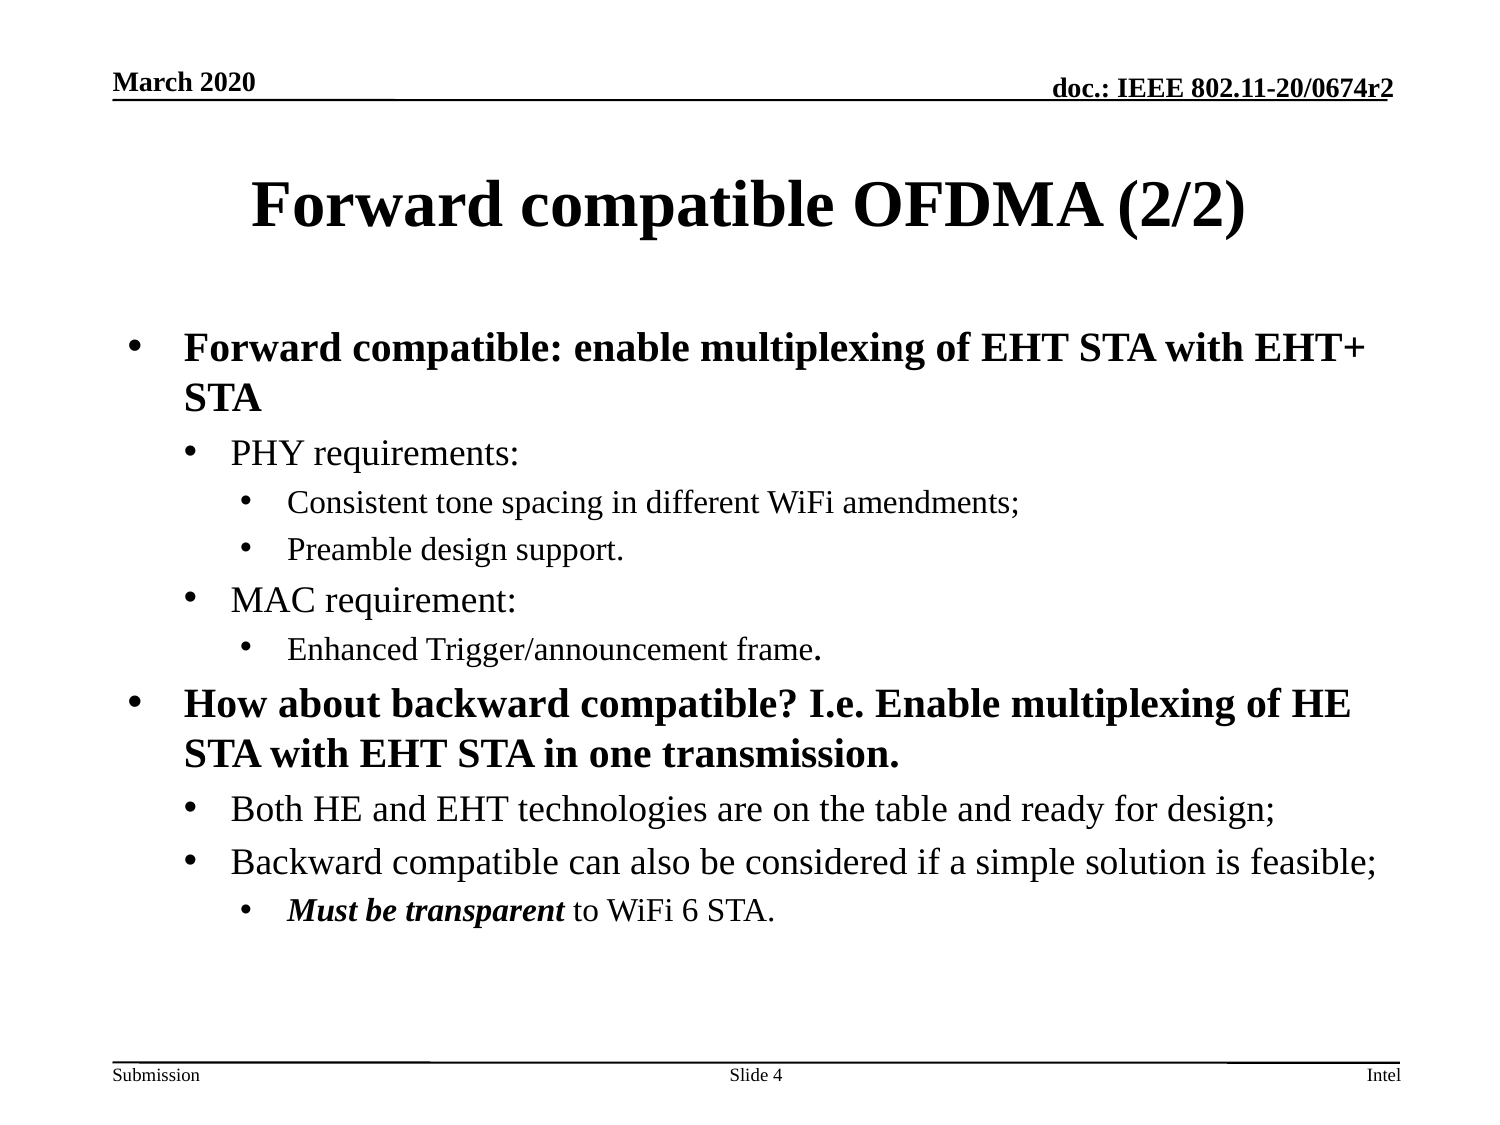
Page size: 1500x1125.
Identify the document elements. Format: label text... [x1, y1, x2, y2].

footer Intel [878, 1061, 1402, 1093]
list Forward compatible: enable multiplexing of EHT STA with EHT+ STA PHY requirements: Consistent tone spacing in different WiFi amendments; Preamble design support. MAC requirement: Enhanced Trigger/announcement frame. How about backward compatible? I.e. Enable multiplexing of HE STA with EHT STA in one transmission. Both HE and EHT technologies are on the table and ready for design; Backward compatible can also be considered if a simple solution is feasible; Must be transparent to WiFi 6 STA. [112, 312, 1402, 976]
title Forward compatible OFDMA (2/2) [112, 112, 1388, 288]
slide_number Slide 4 [712, 1061, 800, 1123]
